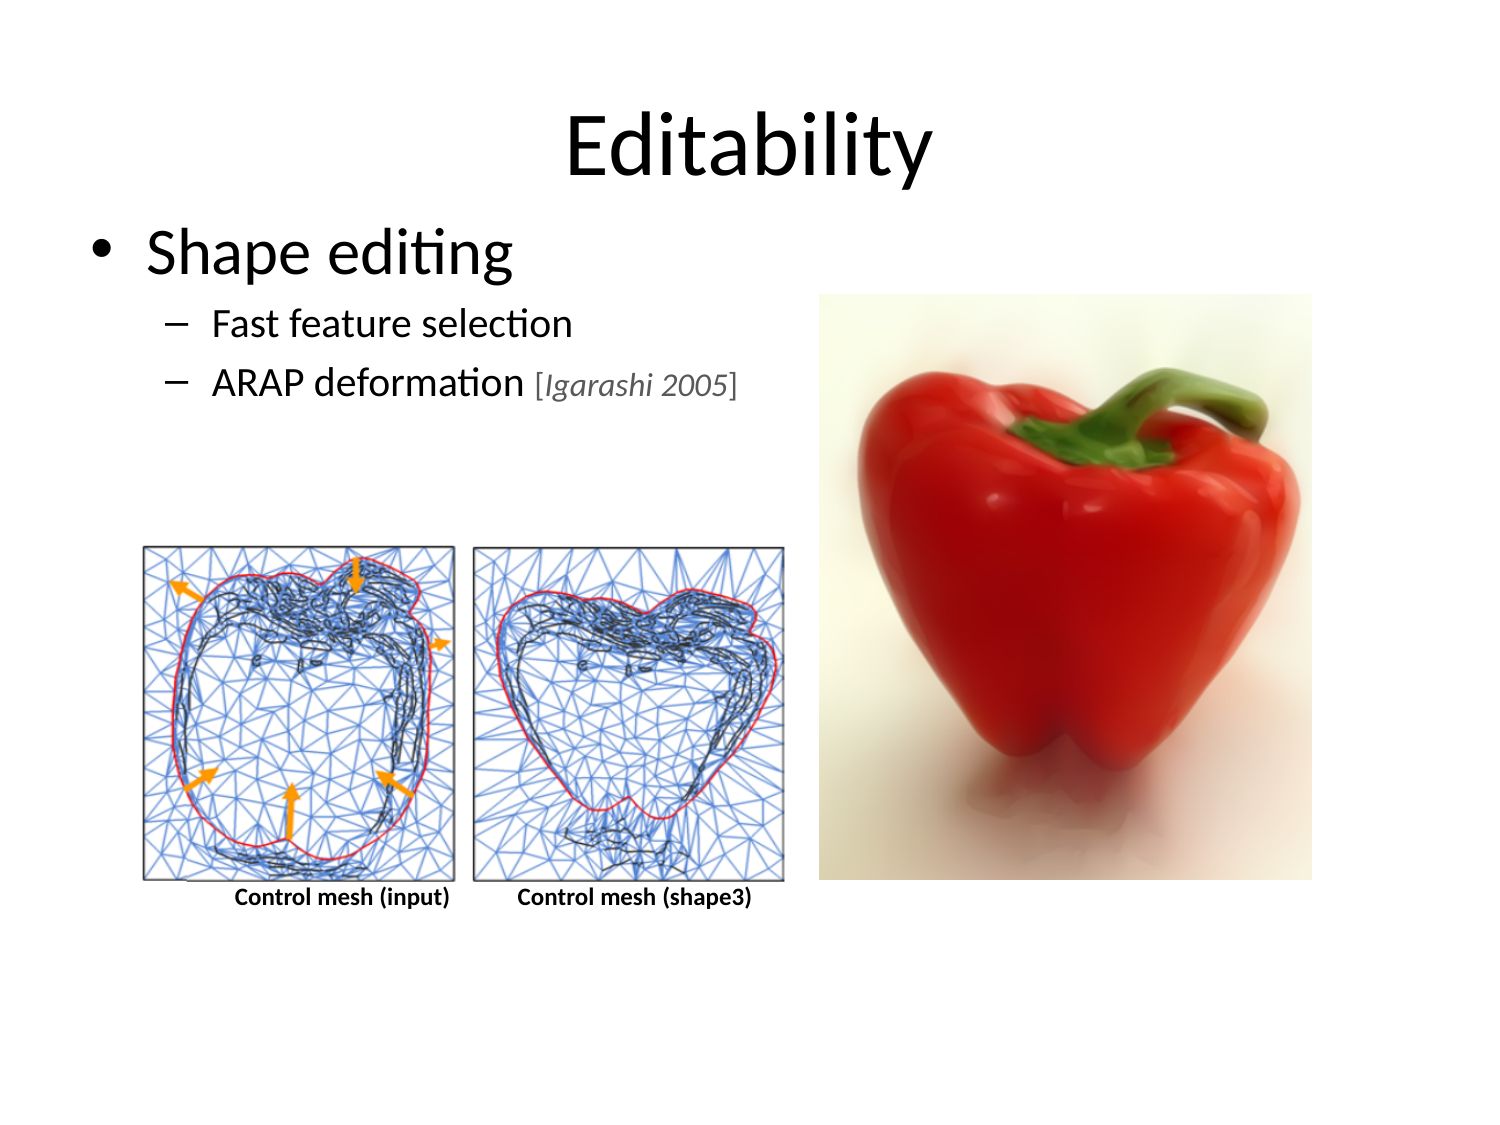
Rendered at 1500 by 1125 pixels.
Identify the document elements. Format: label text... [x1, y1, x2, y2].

title Editability [75, 45, 1425, 200]
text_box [137, 536, 810, 925]
list Shape editing Fast feature selection ARAP deformation [Igarashi 2005] [75, 200, 1425, 1075]
picture [819, 293, 1313, 881]
